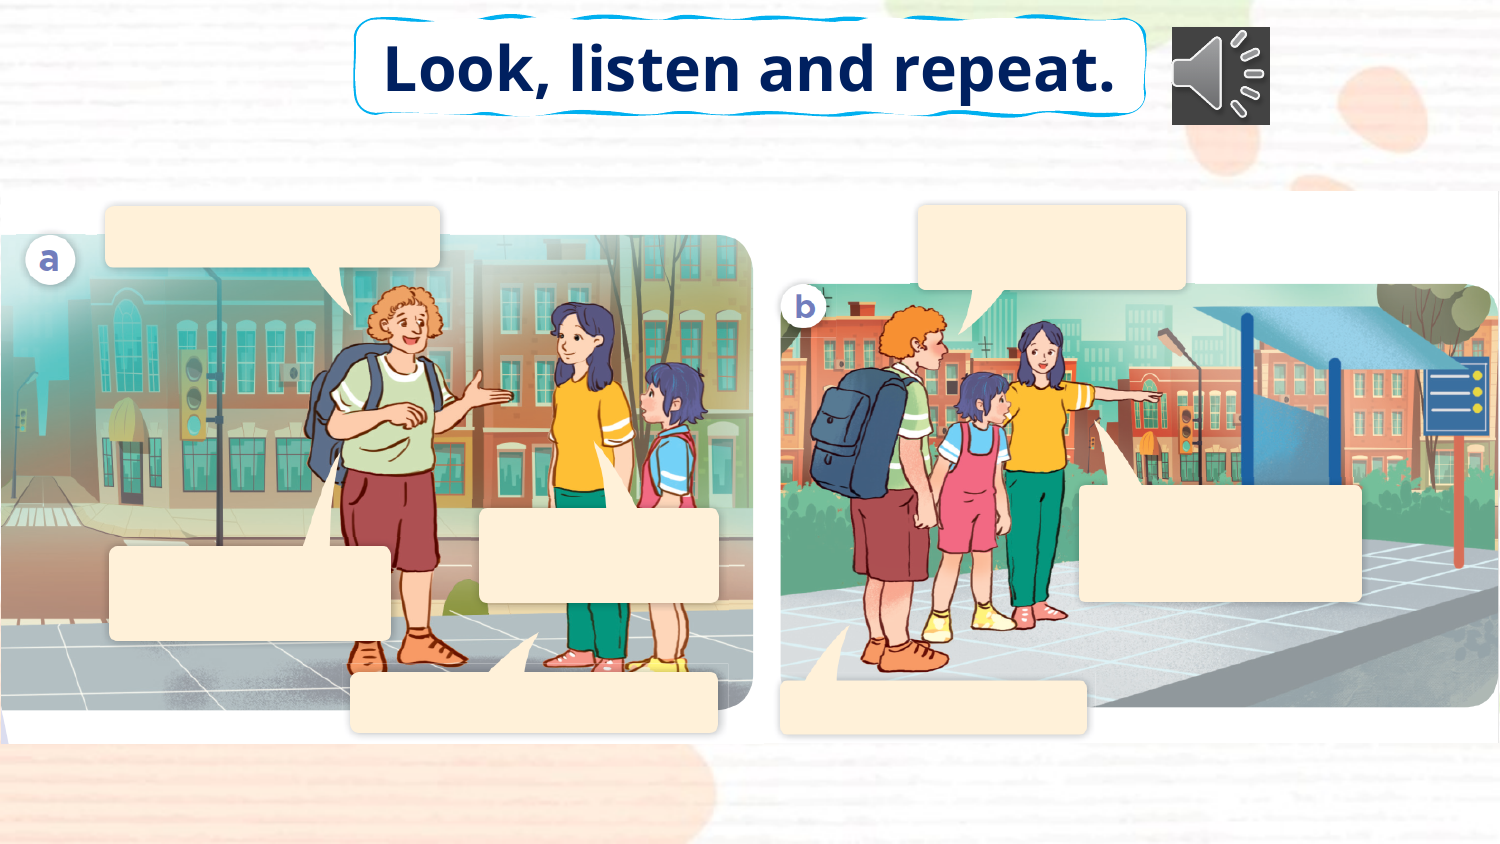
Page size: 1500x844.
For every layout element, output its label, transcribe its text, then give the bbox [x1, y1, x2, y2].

picture [0, 0, 1500, 844]
text_box Look, listen and repeat. [353, 14, 1147, 118]
